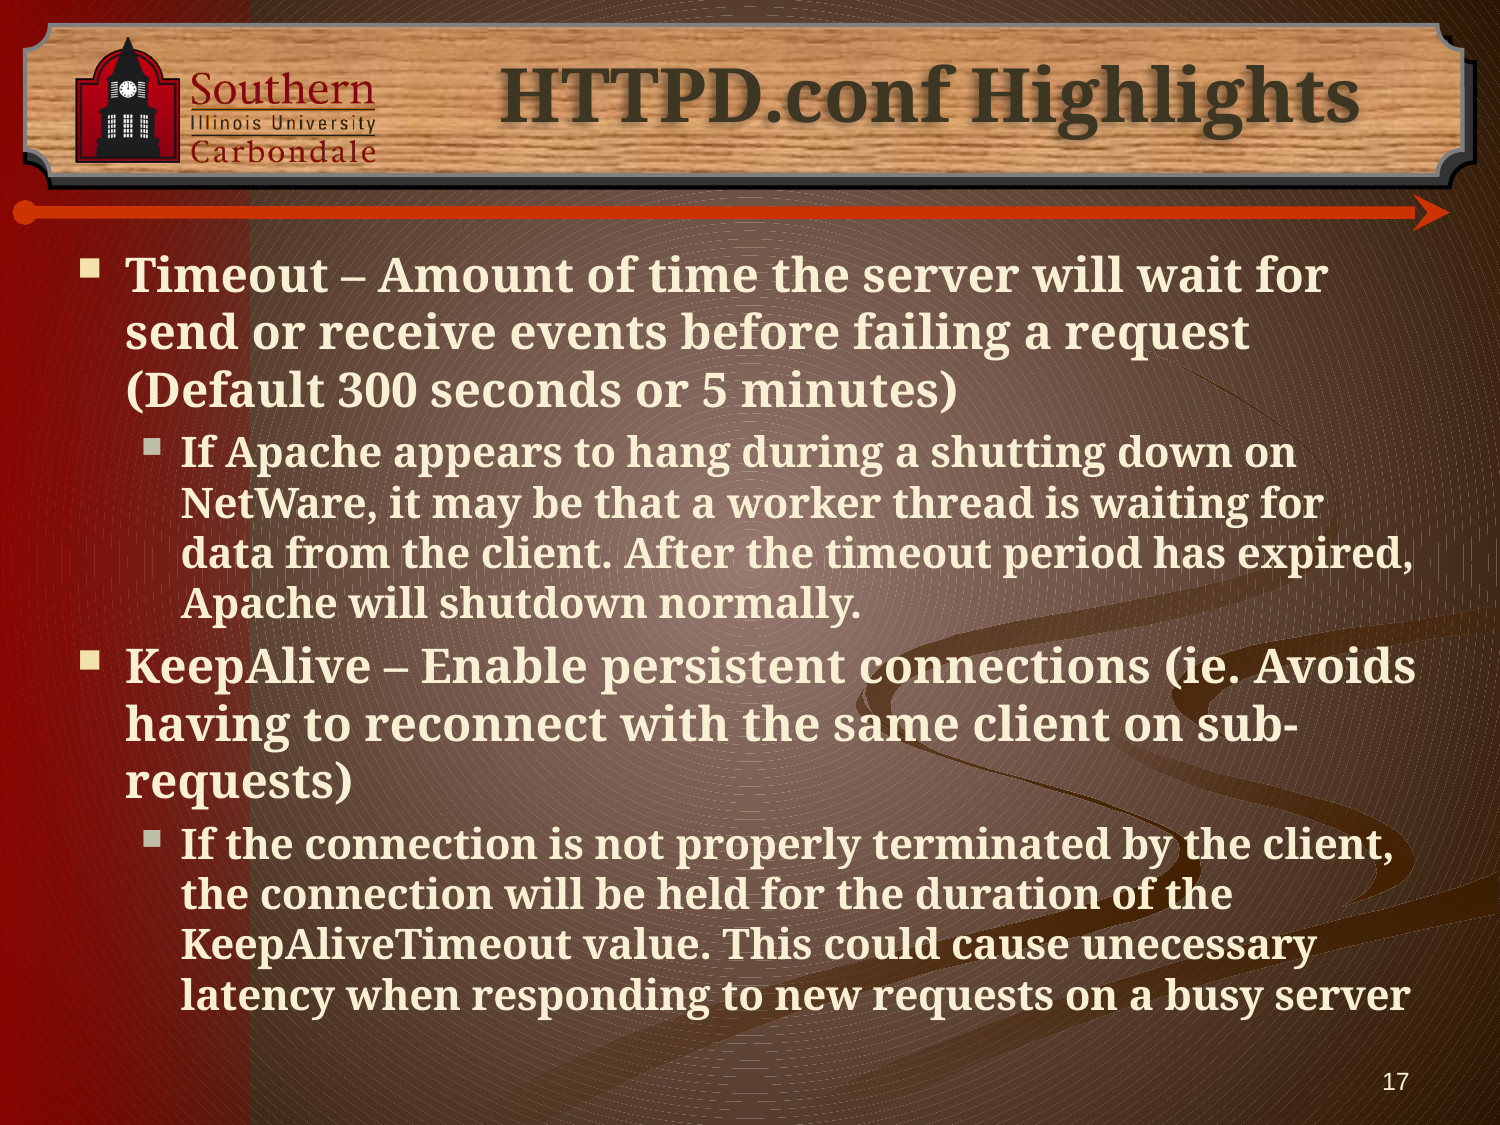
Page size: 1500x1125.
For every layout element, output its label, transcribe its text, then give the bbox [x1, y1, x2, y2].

slide_number 17 [1074, 1049, 1426, 1104]
picture [28, 28, 399, 172]
list Timeout – Amount of time the server will wait for send or receive events before failing a request (Default 300 seconds or 5 minutes) If Apache appears to hang during a shutting down on NetWare, it may be that a worker thread is waiting for data from the client. After the timeout period has expired, Apache will shutdown normally. KeepAlive – Enable persistent connections (ie. Avoids having to reconnect with the same client on sub-requests) If the connection is not properly terminated by the client, the connection will be held for the duration of the KeepAliveTimeout value. This could cause unecessary latency when responding to new requests on a busy server [62, 224, 1438, 1038]
title HTTPD.conf Highlights [399, 24, 1463, 176]
